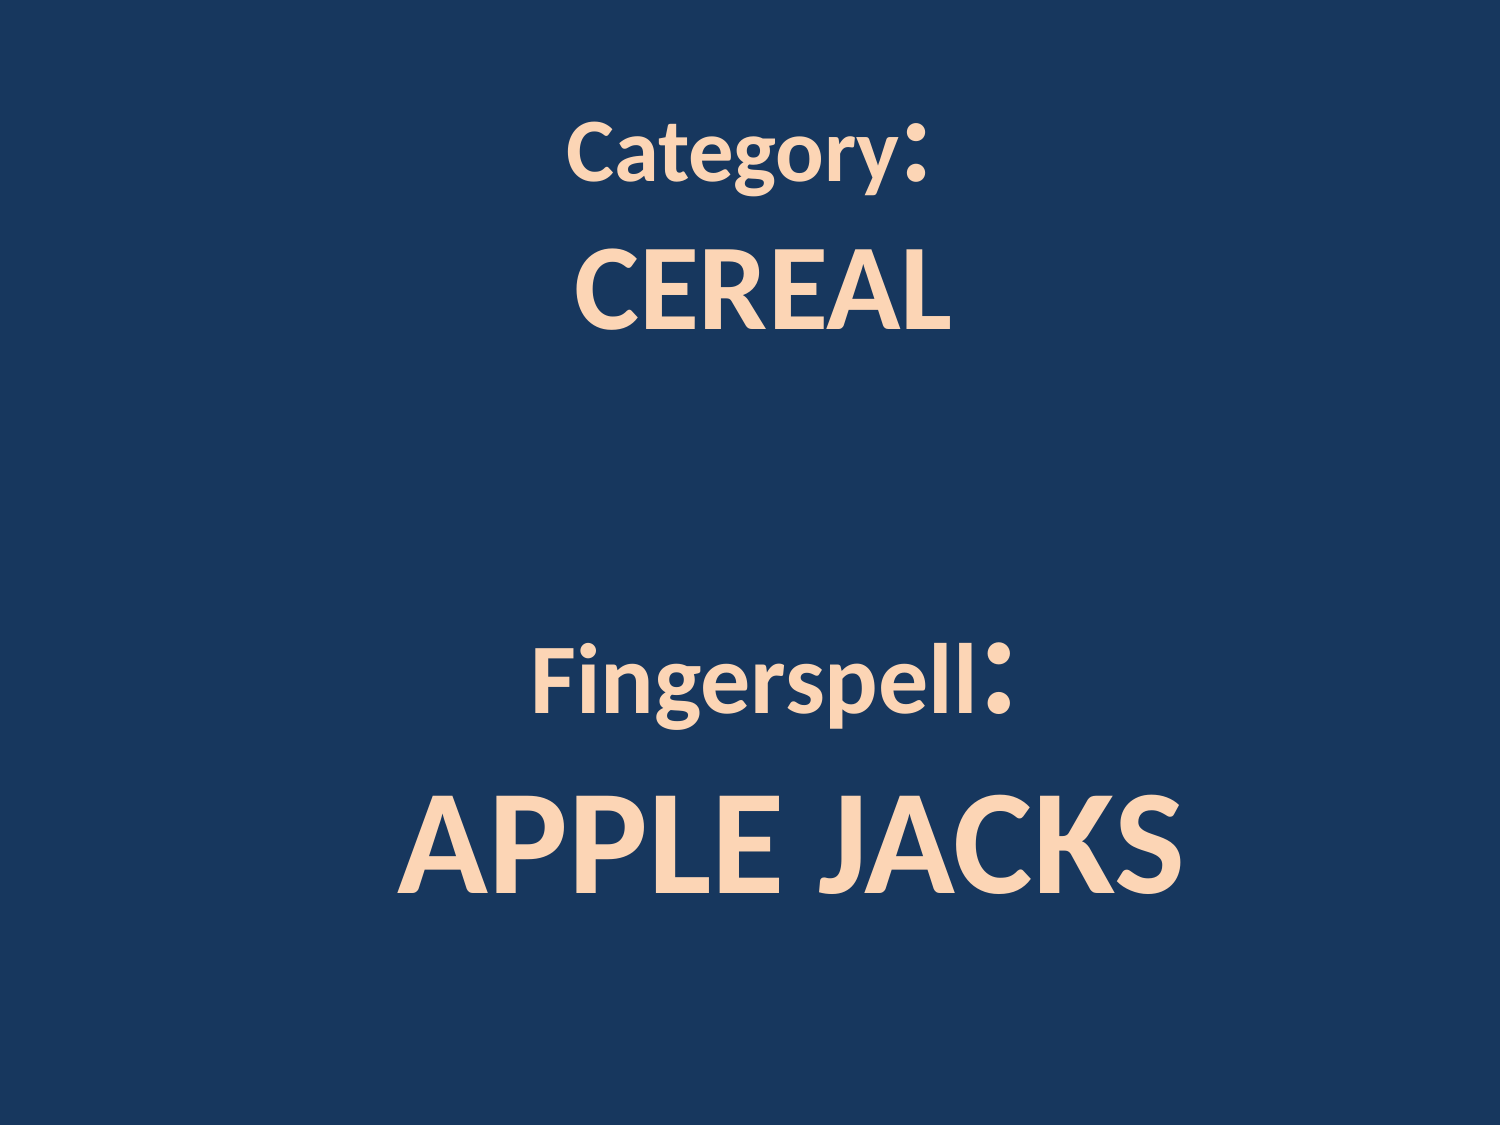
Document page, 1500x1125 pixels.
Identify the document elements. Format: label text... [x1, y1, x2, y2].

title Category: CEREAL [112, 50, 1388, 363]
text_box Fingerspell: APPLE JACKS [137, 399, 1413, 1088]
